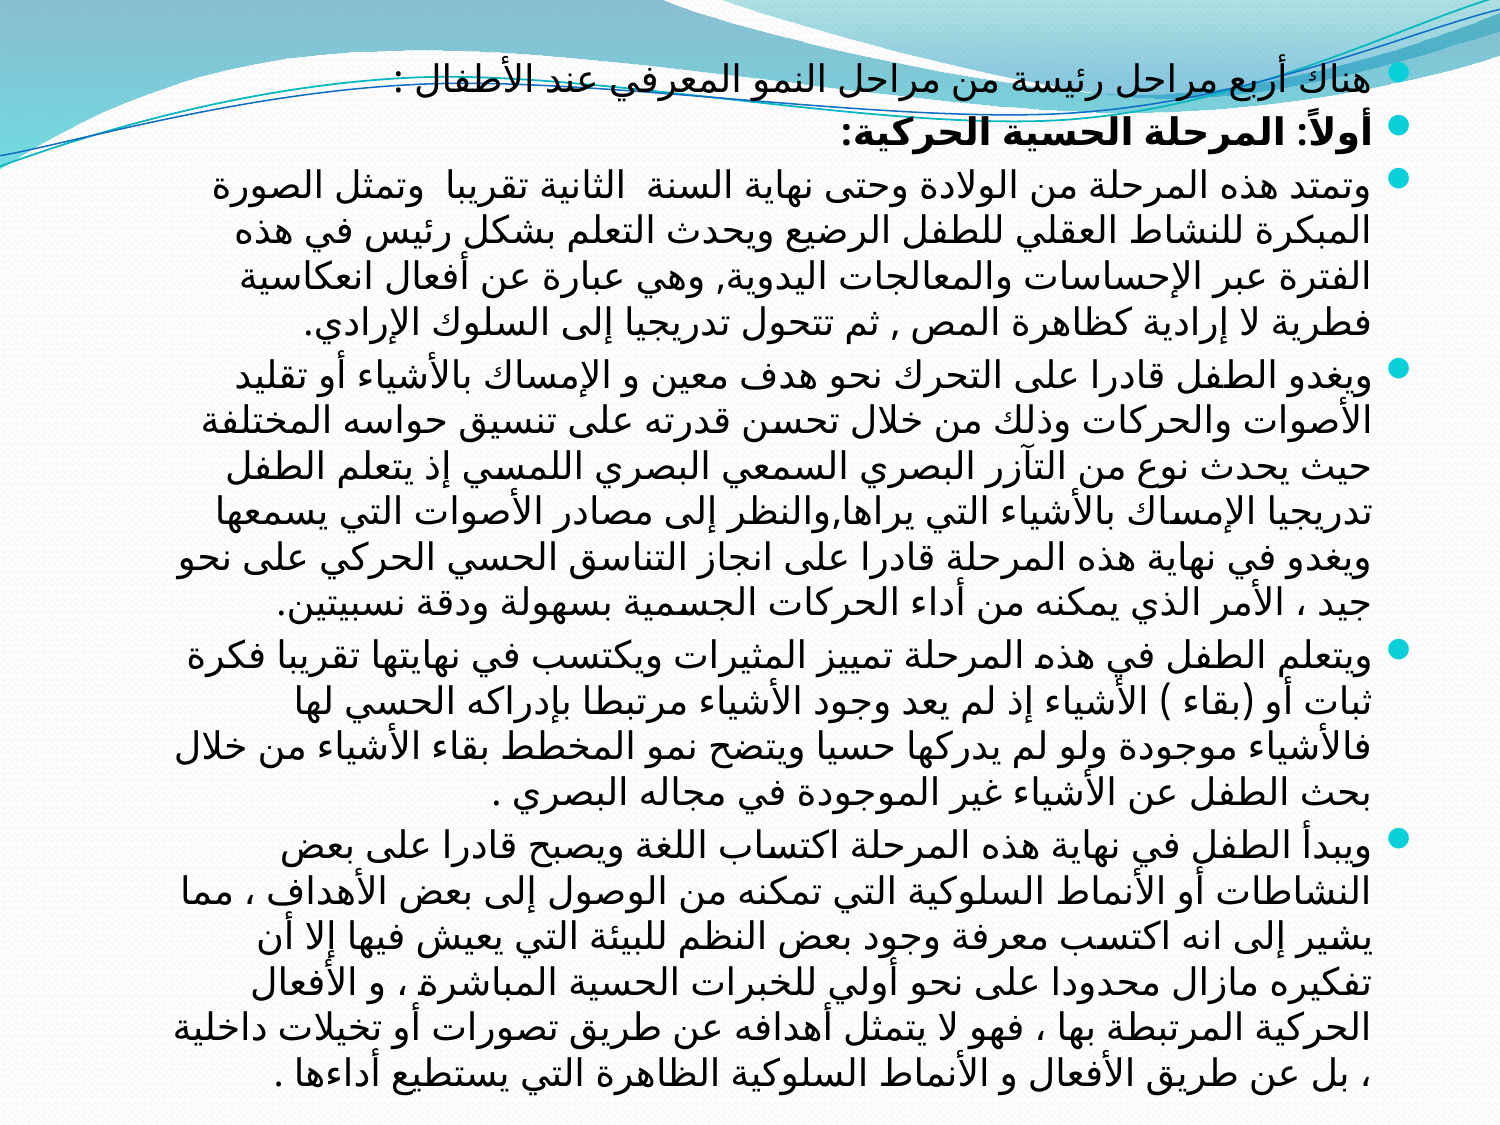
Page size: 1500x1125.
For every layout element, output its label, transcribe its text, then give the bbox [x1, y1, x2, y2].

list هناك أربع مراحل رئيسة من مراحل النمو المعرفي عند الأطفال : أولاً: المرحلة الحسية الحركية: وتمتد هذه المرحلة من الولادة وحتى نهاية السنة الثانية تقريبا وتمثل الصورة المبكرة للنشاط العقلي للطفل الرضيع ويحدث التعلم بشكل رئيس في هذه الفترة عبر الإحساسات والمعالجات اليدوية, وهي عبارة عن أفعال انعكاسية فطرية لا إرادية كظاهرة المص , ثم تتحول تدريجيا إلى السلوك الإرادي. ويغدو الطفل قادرا على التحرك نحو هدف معين و الإمساك بالأشياء أو تقليد الأصوات والحركات وذلك من خلال تحسن قدرته على تنسيق حواسه المختلفة حيث يحدث نوع من التآزر البصري السمعي البصري اللمسي إذ يتعلم الطفل تدريجيا الإمساك بالأشياء التي يراها,والنظر إلى مصادر الأصوات التي يسمعها ويغدو في نهاية هذه المرحلة قادرا على انجاز التناسق الحسي الحركي على نحو جيد ، الأمر الذي يمكنه من أداء الحركات الجسمية بسهولة ودقة نسبيتين. ويتعلم الطفل في هذه المرحلة تمييز المثيرات ويكتسب في نهايتها تقريبا فكرة ثبات أو (بقاء ) الأشياء إذ لم يعد وجود الأشياء مرتبطا بإدراكه الحسي لها فالأشياء موجودة ولو لم يدركها حسيا ويتضح نمو المخطط بقاء الأشياء من خلال بحث الطفل عن الأشياء غير الموجودة في مجاله البصري . ويبدأ الطفل في نهاية هذه المرحلة اكتساب اللغة ويصبح قادرا على بعض النشاطات أو الأنماط السلوكية التي تمكنه من الوصول إلى بعض الأهداف ، مما يشير إلى انه اكتسب معرفة وجود بعض النظم للبيئة التي يعيش فيها إلا أن تفكيره مازال محدودا على نحو أولي للخبرات الحسية المباشرة ، و الأفعال الحركية المرتبطة بها ، فهو لا يتمثل أهدافه عن طريق تصورات أو تخيلات داخلية ، بل عن طريق الأفعال و الأنماط السلوكية الظاهرة التي يستطيع أداءها . [150, 46, 1425, 1125]
